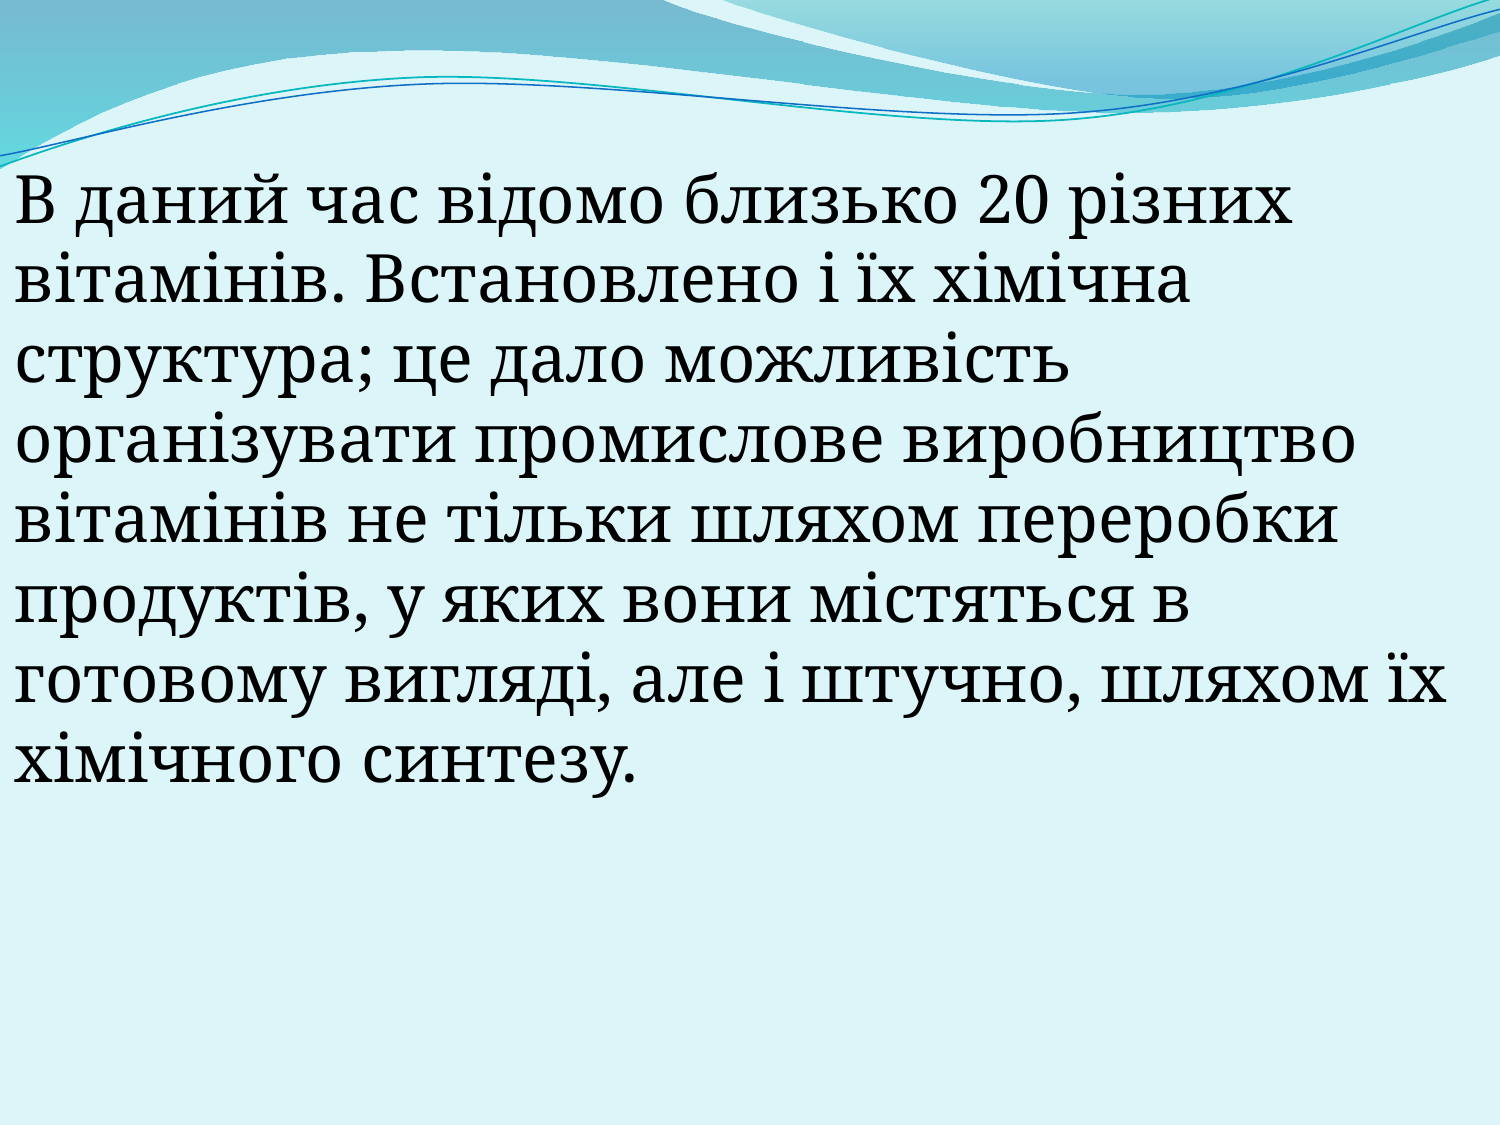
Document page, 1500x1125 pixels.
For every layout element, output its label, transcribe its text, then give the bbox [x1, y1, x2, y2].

text_box В даний час відомо близько 20 різних вітамінів. Встановлено і їх хімічна структура; це дало можливість організувати промислове виробництво вітамінів не тільки шляхом переробки продуктів, у яких вони містяться в готовому вигляді, але і штучно, шляхом їх хімічного синтезу. [0, 148, 1500, 804]
